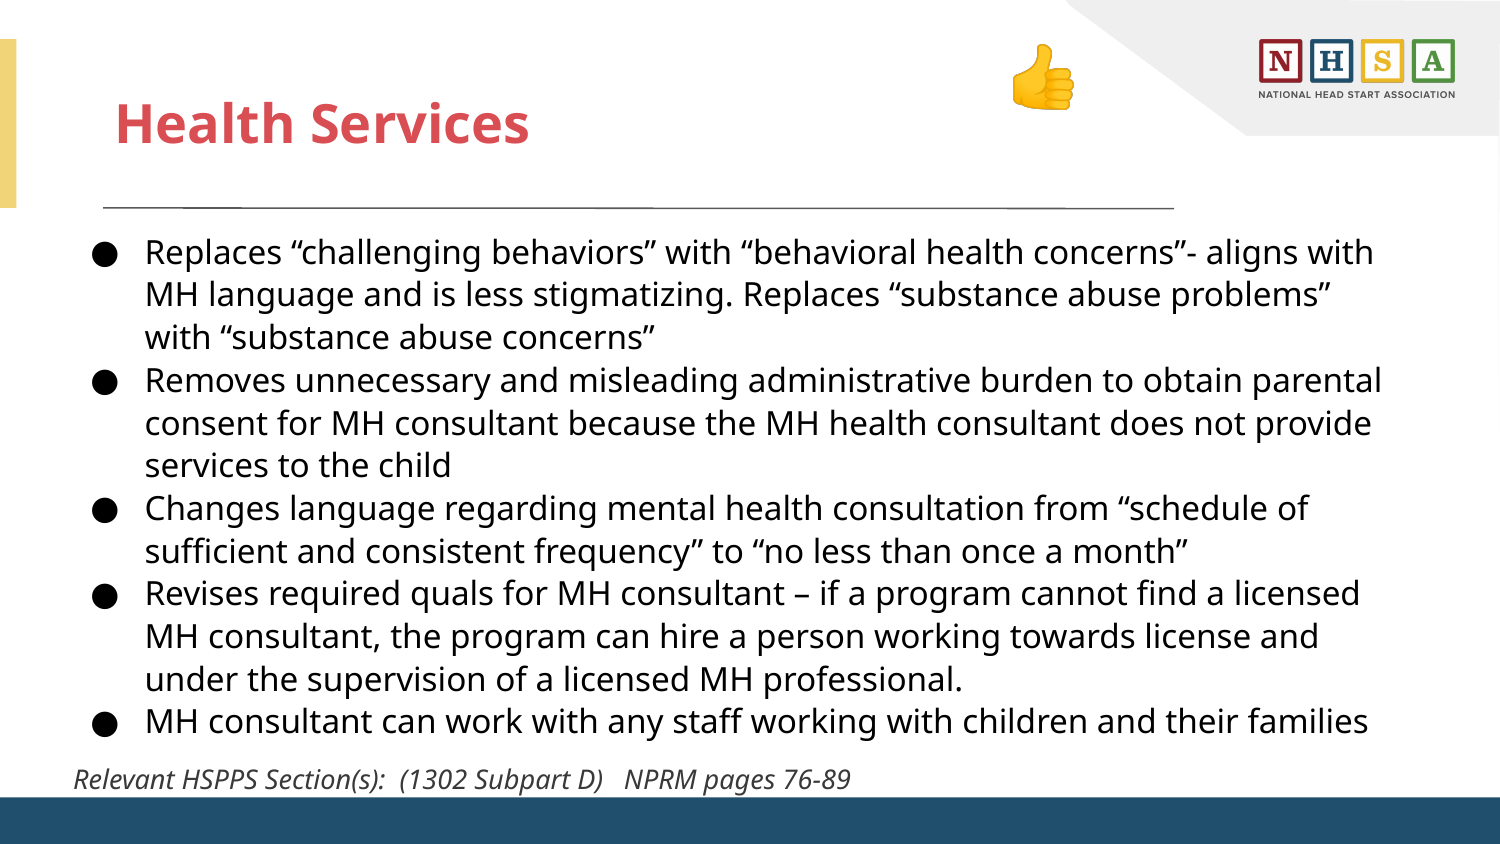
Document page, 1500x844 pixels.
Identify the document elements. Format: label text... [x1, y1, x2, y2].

title Health Services [103, 44, 1218, 208]
list Replaces “challenging behaviors” with “behavioral health concerns”- aligns with MH language and is less stigmatizing. Replaces “substance abuse problems” with “substance abuse concerns” Removes unnecessary and misleading administrative burden to obtain parental consent for MH consultant because the MH health consultant does not provide services to the child Changes language regarding mental health consultation from “schedule of sufficient and consistent frequency” to “no less than once a month” Revises required quals for MH consultant – if a program cannot find a licensed MH consultant, the program can hire a person working towards license and under the supervision of a licensed MH professional. MH consultant can work with any staff working with children and their families [58, 222, 1398, 744]
text_box Relevant HSPPS Section(s): (1302 Subpart D) NPRM pages 76-89 [58, 747, 1097, 794]
picture [1259, 39, 1455, 98]
picture [1012, 44, 1074, 111]
